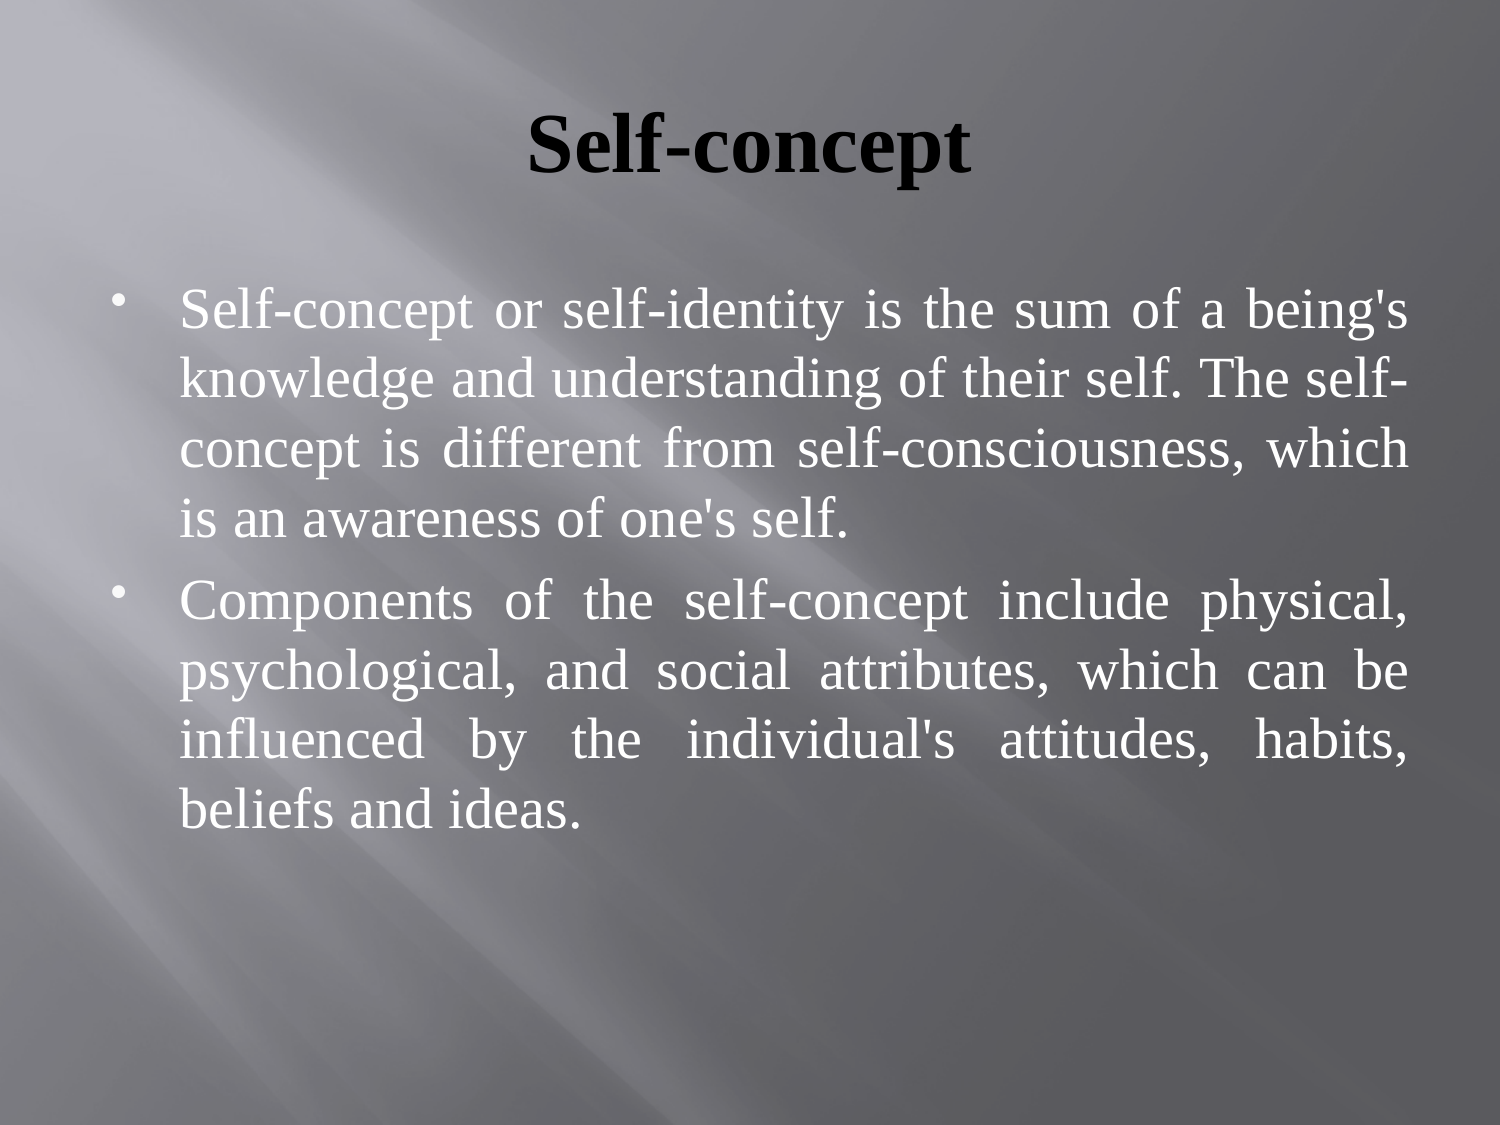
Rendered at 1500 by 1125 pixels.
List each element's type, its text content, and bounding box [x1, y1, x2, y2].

list Self-concept or self-identity is the sum of a being's knowledge and understanding of their self. The self-concept is different from self-consciousness, which is an awareness of one's self. Components of the self-concept include physical, psychological, and social attributes, which can be influenced by the individual's attitudes, habits, beliefs and ideas. [75, 262, 1425, 1035]
title Self-concept [75, 45, 1425, 233]
